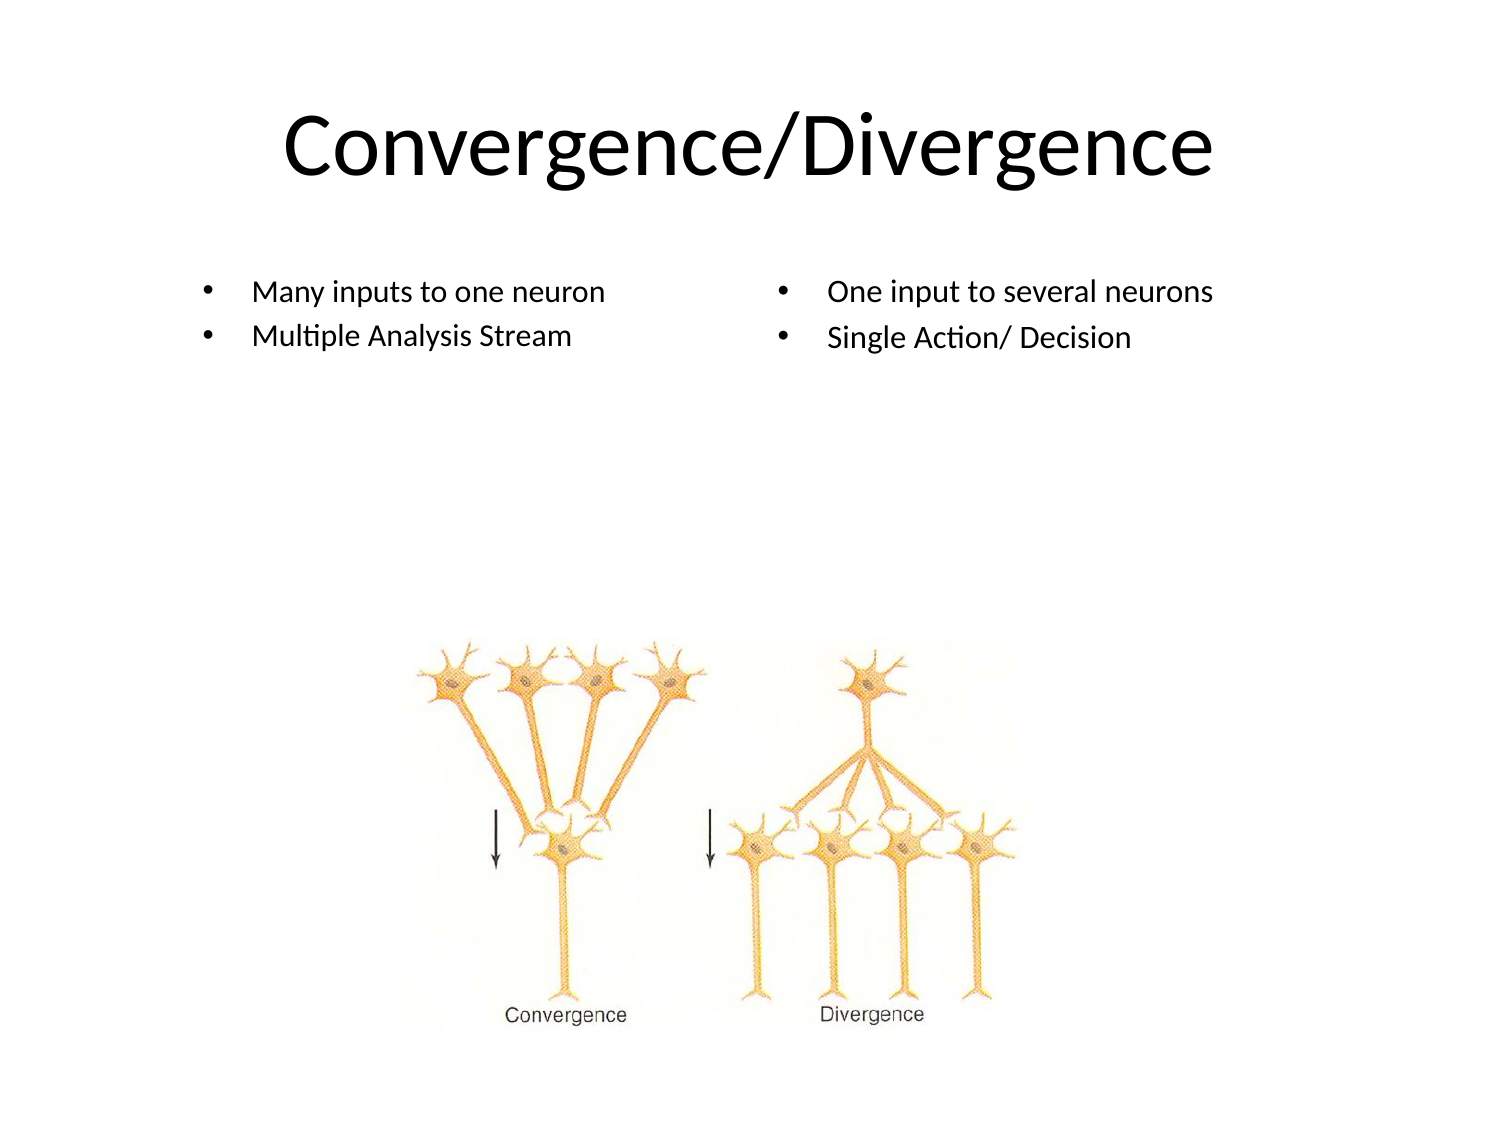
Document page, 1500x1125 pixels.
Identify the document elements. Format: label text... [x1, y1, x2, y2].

text_box One input to several neurons Single Action/ Decision [762, 262, 1375, 363]
text_box Many inputs to one neuron Multiple Analysis Stream [187, 262, 738, 363]
picture [399, 637, 1030, 1035]
title Convergence/Divergence [75, 45, 1425, 233]
